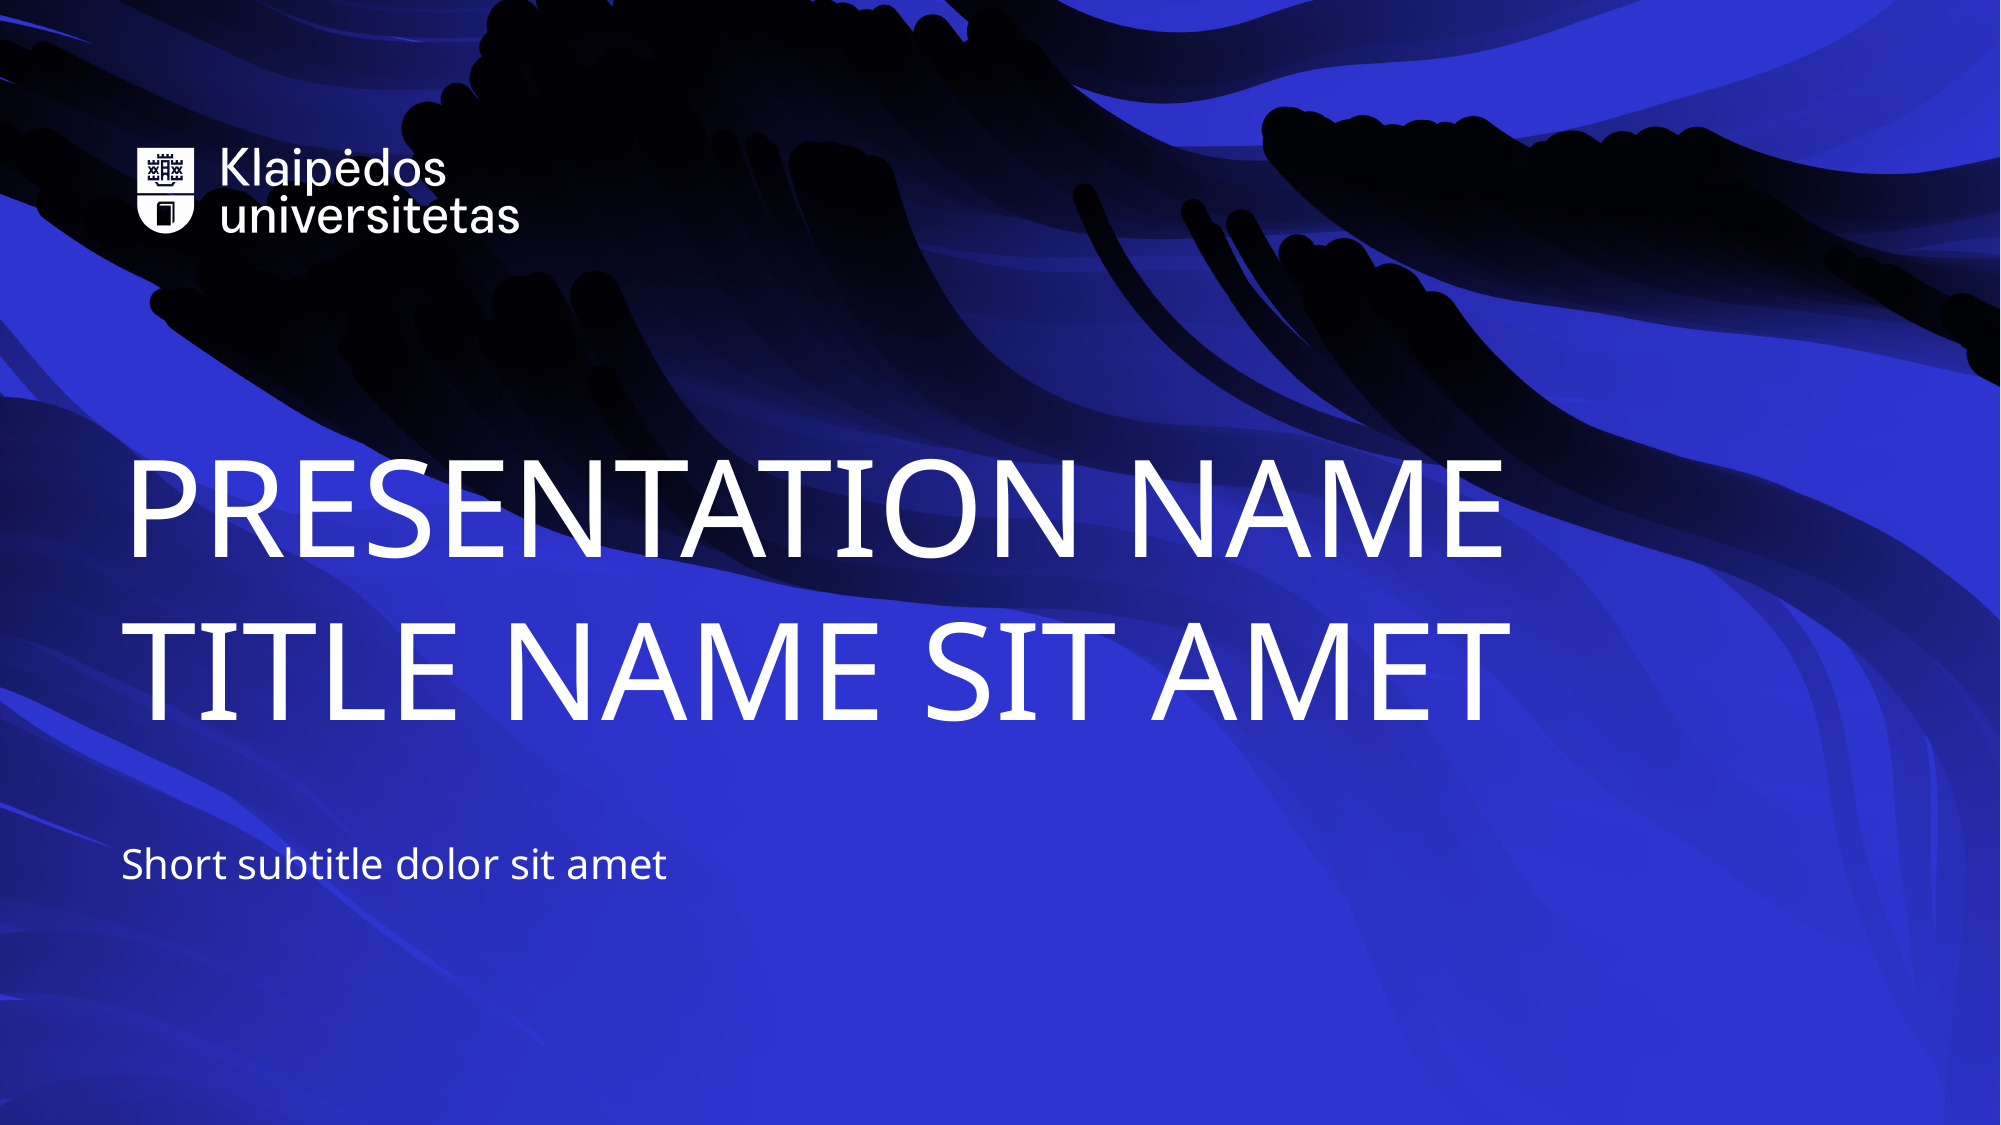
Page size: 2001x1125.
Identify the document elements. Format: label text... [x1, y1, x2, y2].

footer Presentation name Title name sit amet [106, 279, 1857, 755]
subtitle Short subtitle dolor sit amet [106, 820, 1245, 990]
picture [0, 0, 2001, 1125]
